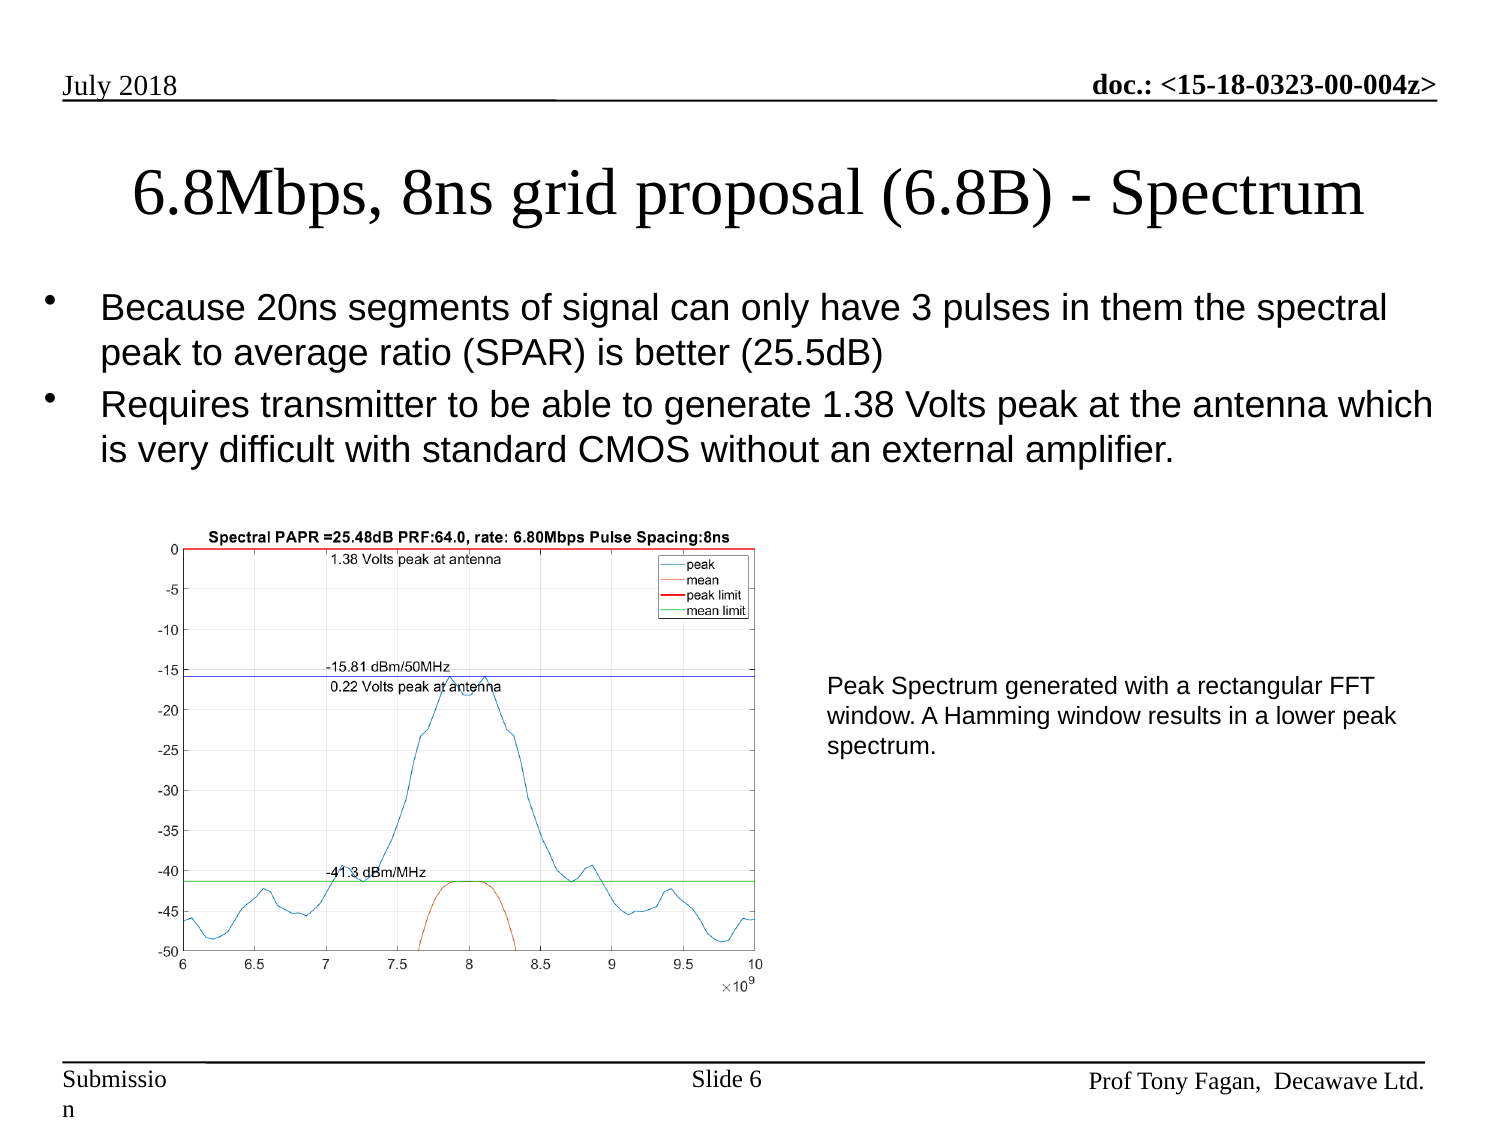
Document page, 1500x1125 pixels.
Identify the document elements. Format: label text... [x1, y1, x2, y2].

picture [87, 512, 826, 1005]
text_box Because 20ns segments of signal can only have 3 pulses in them the spectral peak to average ratio (SPAR) is better (25.5dB) Requires transmitter to be able to generate 1.38 Volts peak at the antenna which is very difficult with standard CMOS without an external amplifier. [28, 275, 1454, 400]
title 6.8Mbps, 8ns grid proposal (6.8B) - Spectrum [112, 99, 1388, 275]
text_box Peak Spectrum generated with a rectangular FFT window. A Hamming window results in a lower peak spectrum. [829, 662, 1425, 768]
